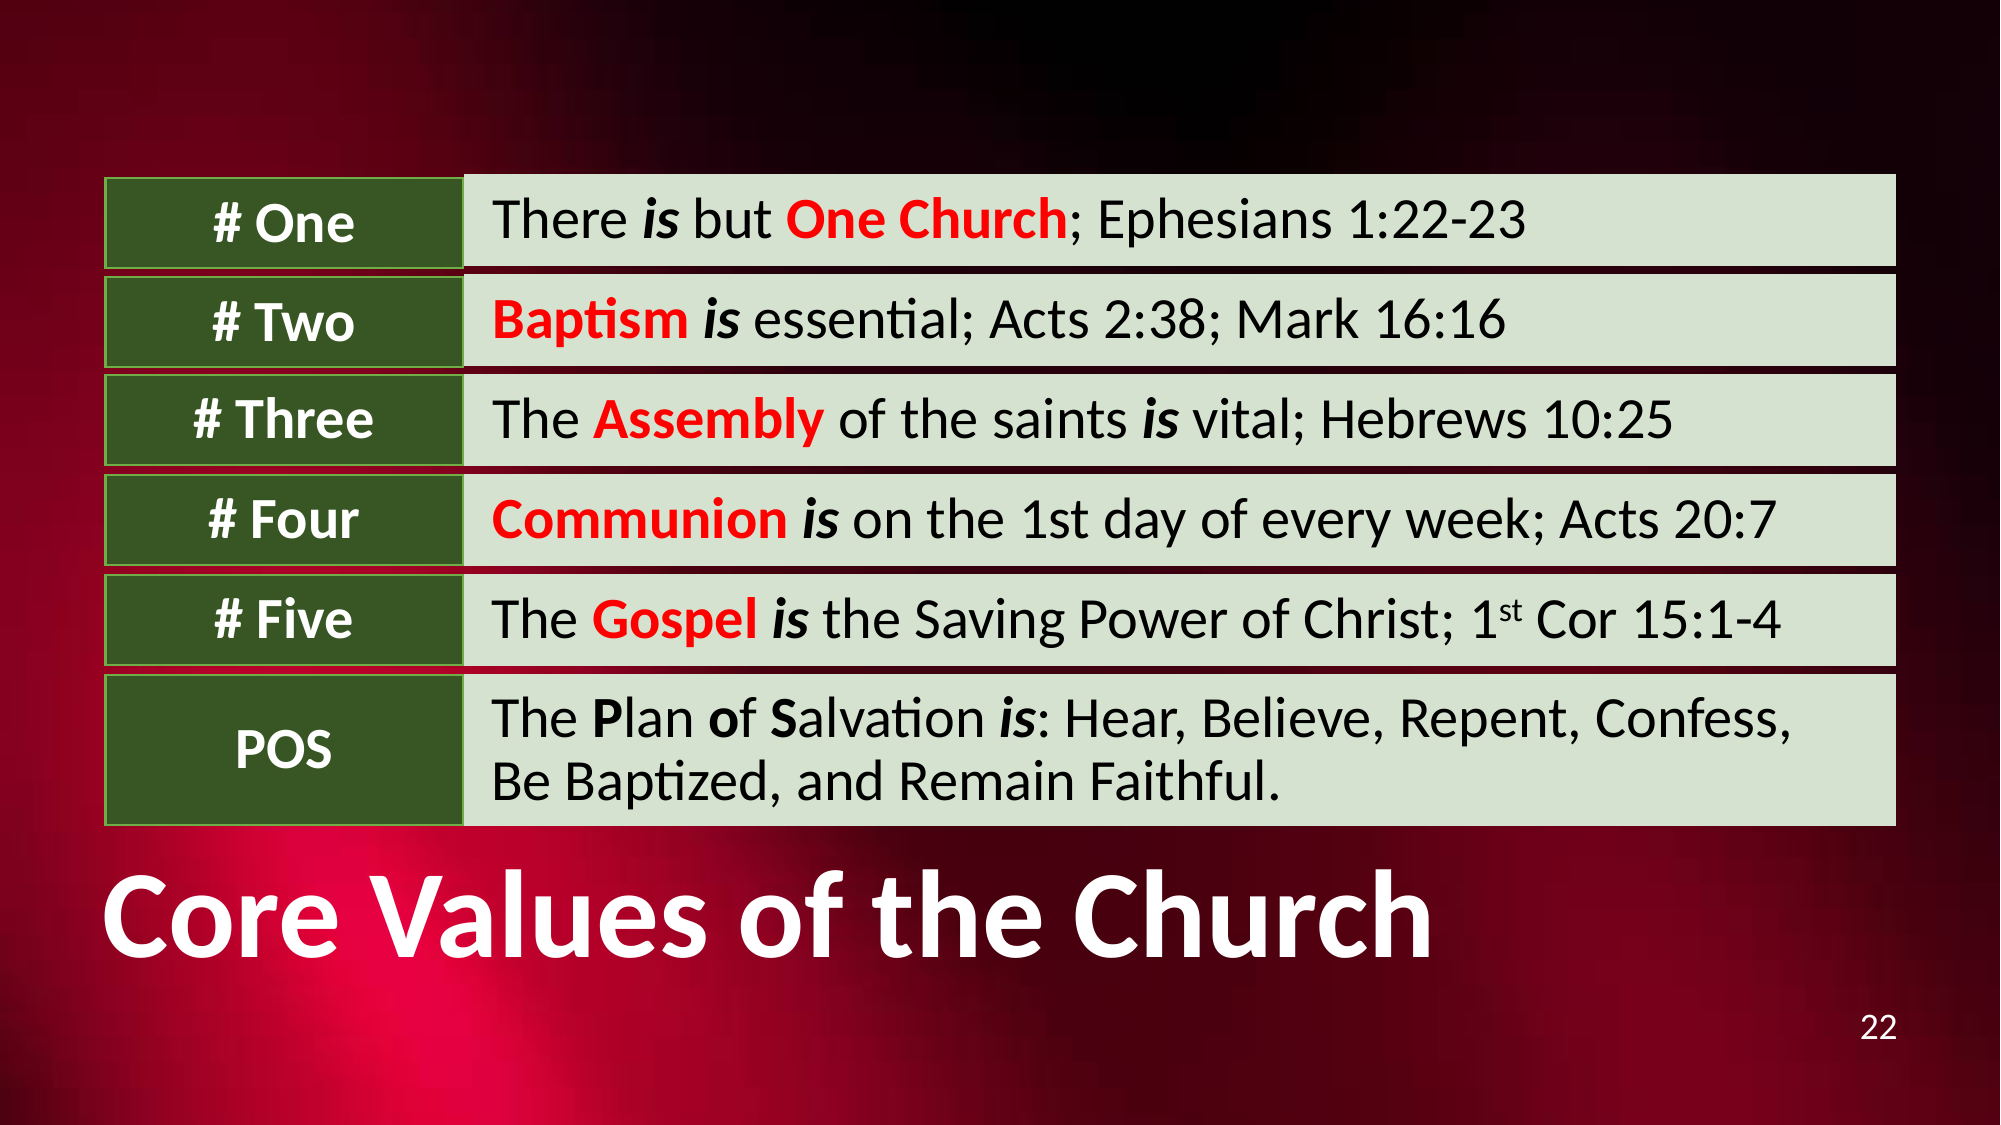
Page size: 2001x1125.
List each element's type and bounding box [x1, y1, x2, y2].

text_box [105, 174, 1895, 825]
picture [0, 0, 2000, 1125]
